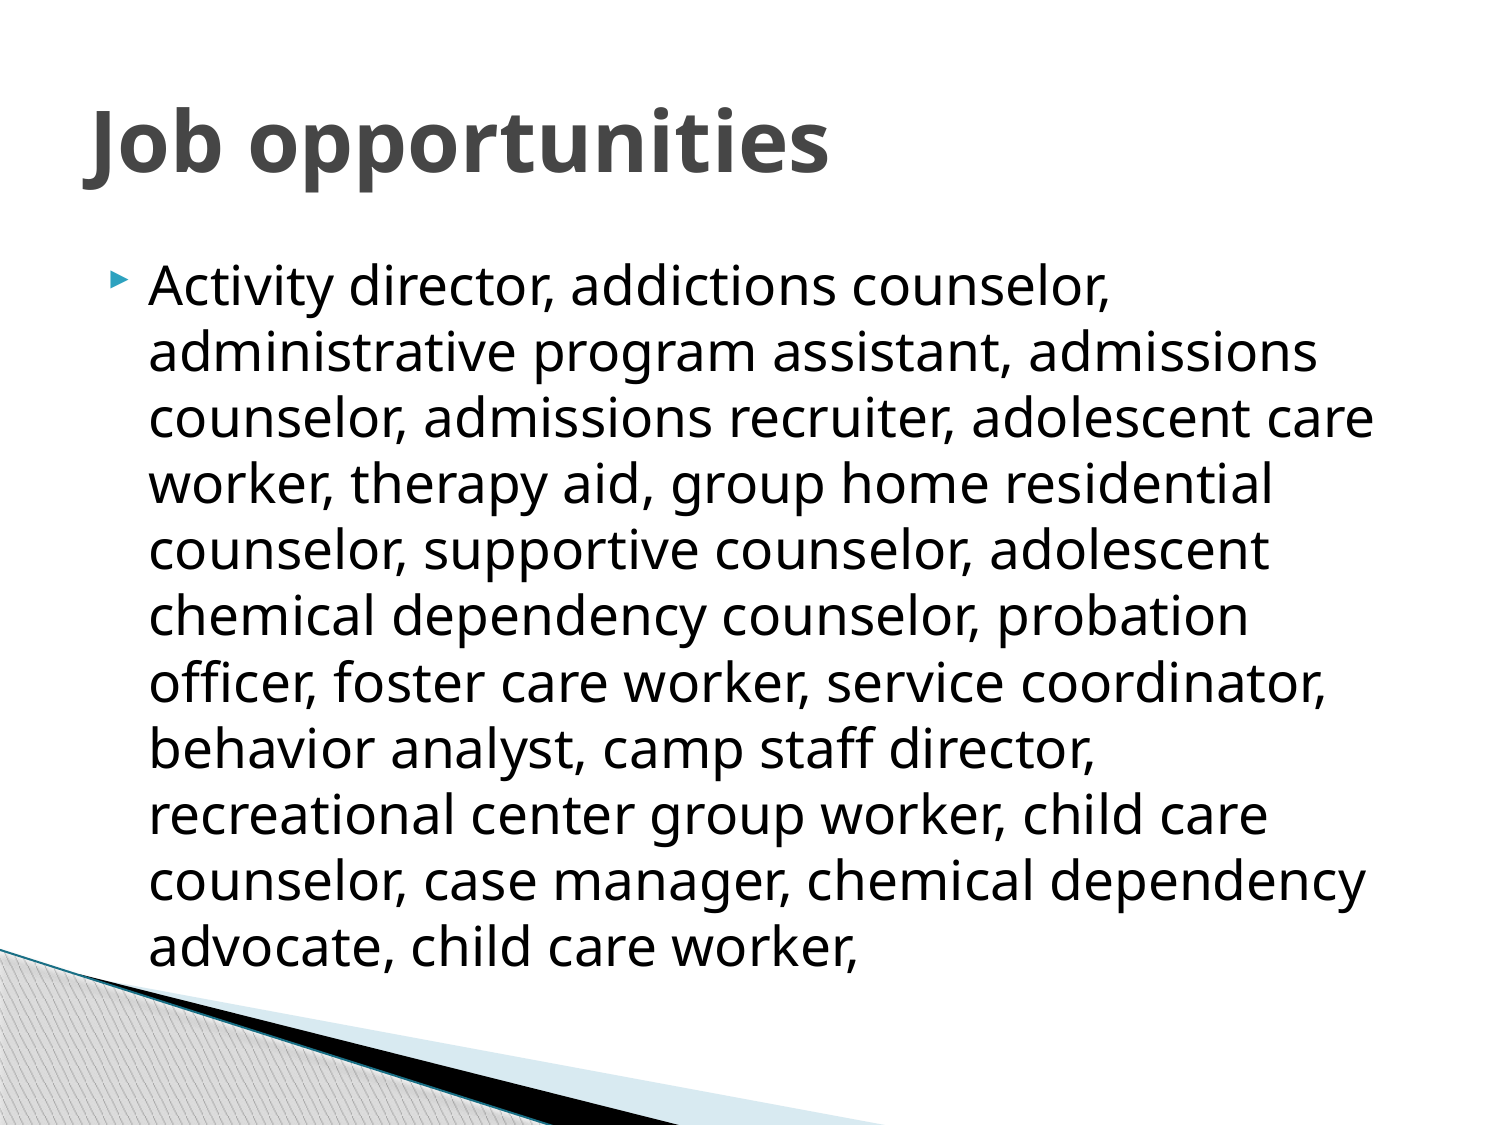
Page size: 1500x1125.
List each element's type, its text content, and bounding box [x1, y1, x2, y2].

title Job opportunities [75, 45, 1425, 233]
list Activity director, addictions counselor, administrative program assistant, admissions counselor, admissions recruiter, adolescent care worker, therapy aid, group home residential counselor, supportive counselor, adolescent chemical dependency counselor, probation officer, foster care worker, service coordinator, behavior analyst, camp staff director, recreational center group worker, child care counselor, case manager, chemical dependency advocate, child care worker, [75, 243, 1425, 986]
